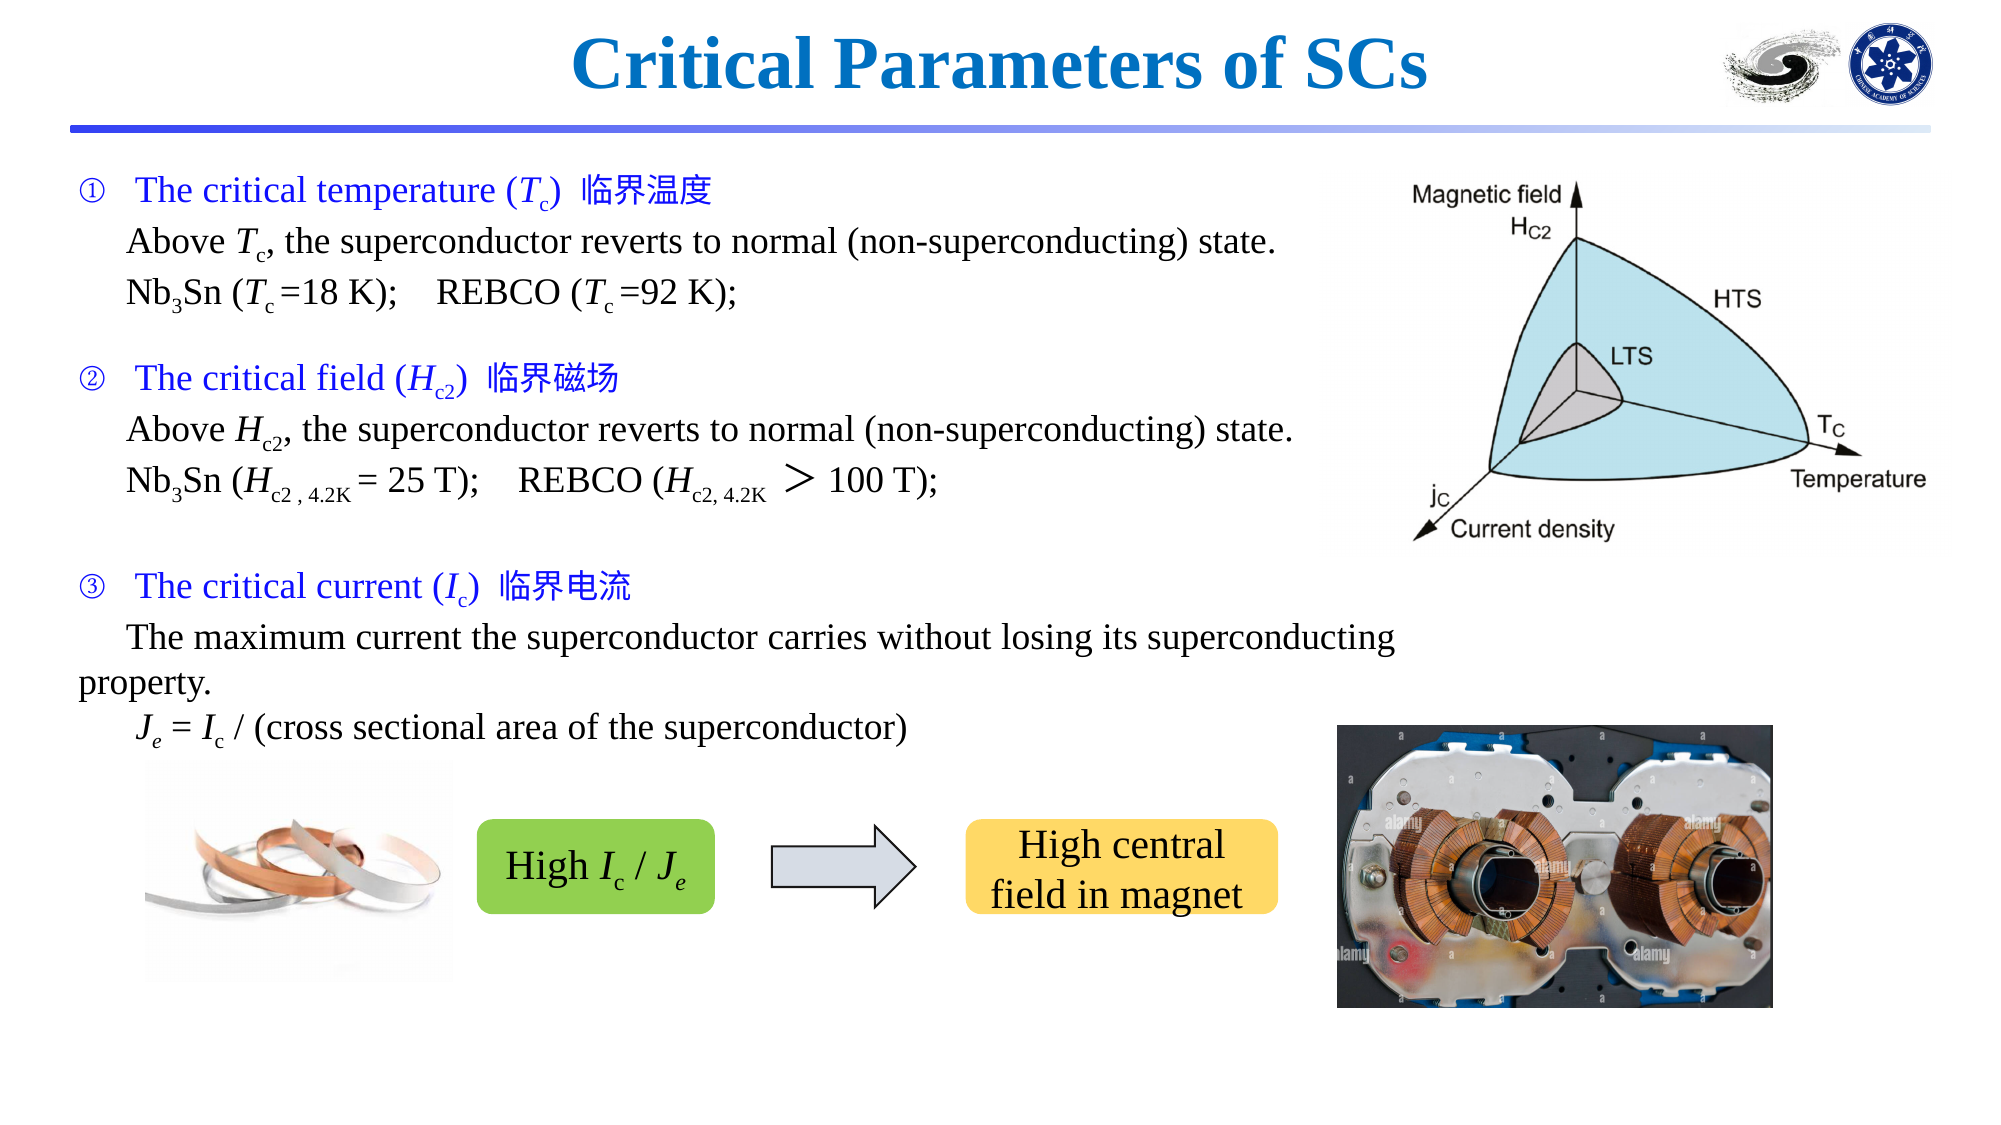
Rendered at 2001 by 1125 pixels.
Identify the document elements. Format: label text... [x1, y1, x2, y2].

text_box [1719, 22, 1935, 108]
text_box The critical field (Hc2) 临界磁场 Above Hc2, the superconductor reverts to normal (non-superconducting) state. Nb3Sn (Hc2 , 4.2K = 25 T); REBCO (Hc2, 4.2K ＞100 T); [63, 345, 1328, 559]
text_box High central field in magnet [964, 818, 1280, 916]
picture [1336, 725, 1773, 1008]
text_box The critical current (Ic) 临界电流 The maximum current the superconductor carries without losing its superconducting property. Je = Ic / (cross sectional area of the superconductor) [63, 557, 1548, 761]
text_box [70, 125, 1931, 133]
title Critical Parameters of SCs [0, 6, 2000, 124]
picture [145, 760, 453, 982]
text_box High Ic / Je [475, 818, 716, 916]
picture [1319, 170, 1952, 557]
text_box [770, 823, 918, 910]
text_box The critical temperature (Tc) 临界温度 Above Tc, the superconductor reverts to normal (non-superconducting) state. Nb3Sn (Tc =18 K); REBCO (Tc =92 K); [63, 157, 1320, 345]
